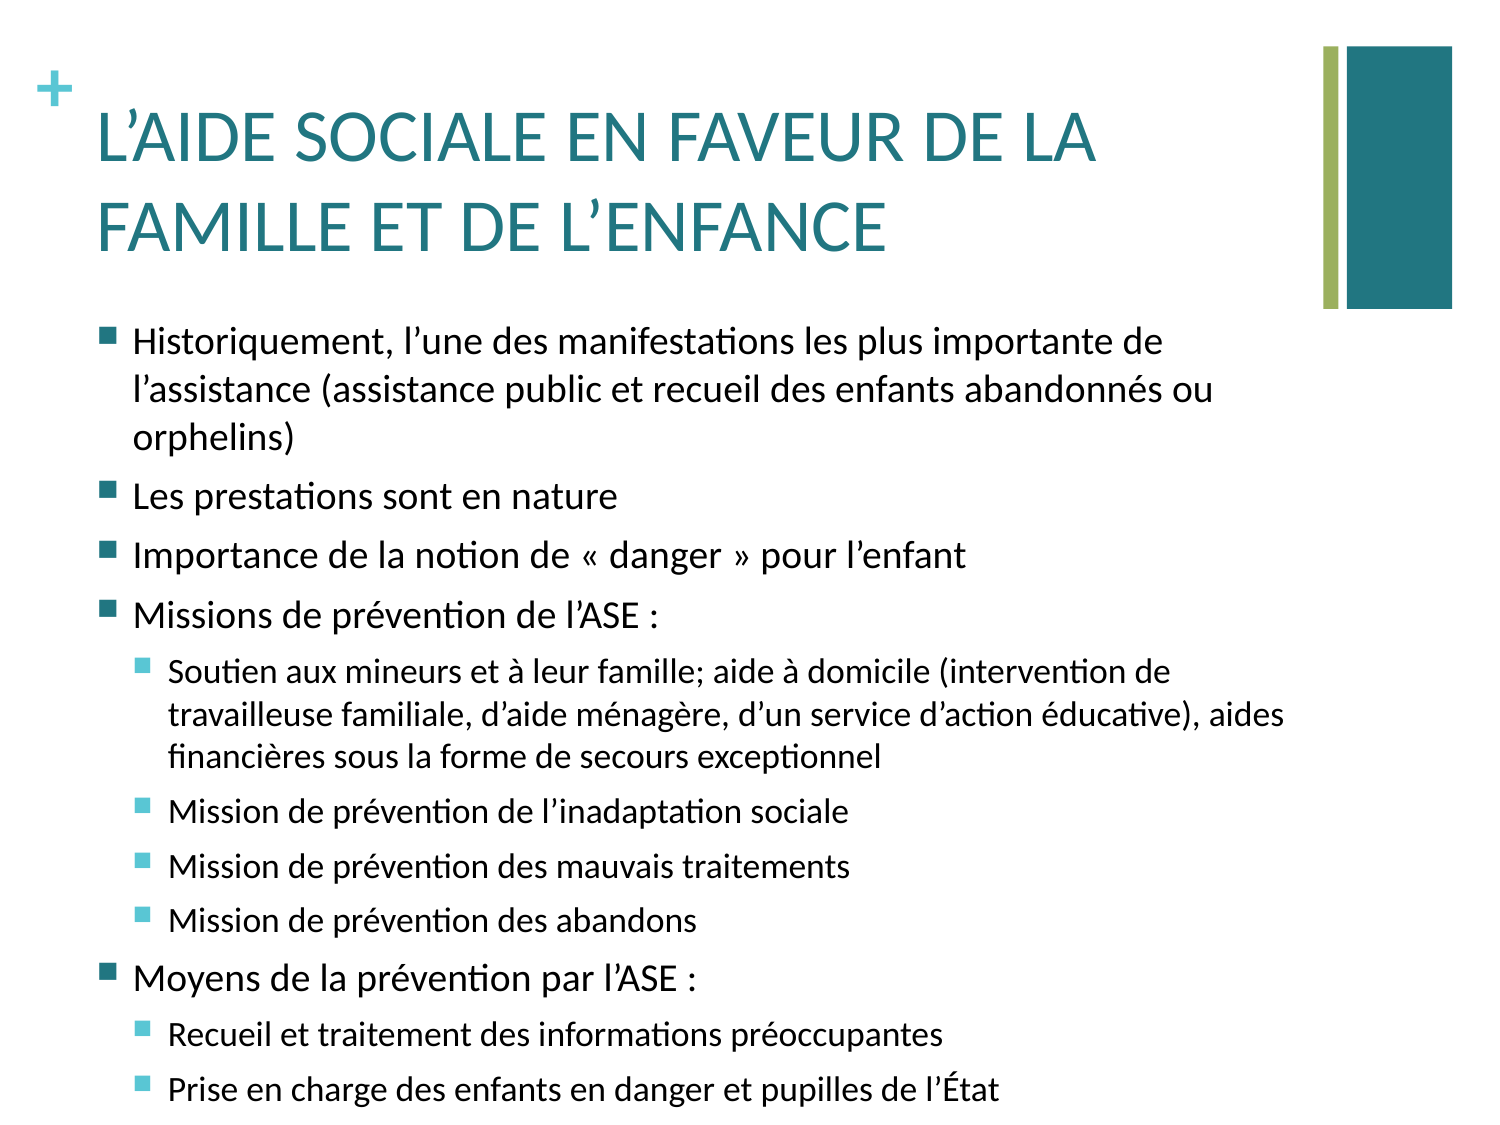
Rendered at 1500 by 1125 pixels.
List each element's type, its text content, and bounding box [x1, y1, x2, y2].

title L’AIDE SOCIALE EN FAVEUR DE LA FAMILLE ET DE L’ENFANCE [81, 79, 1322, 263]
list Historiquement, l’une des manifestations les plus importante de l’assistance (assistance public et recueil des enfants abandonnés ou orphelins) Les prestations sont en nature Importance de la notion de « danger » pour l’enfant Missions de prévention de l’ASE : Soutien aux mineurs et à leur famille; aide à domicile (intervention de travailleuse familiale, d’aide ménagère, d’un service d’action éducative), aides financières sous la forme de secours exceptionnel Mission de prévention de l’inadaptation sociale Mission de prévention des mauvais traitements Mission de prévention des abandons Moyens de la prévention par l’ASE : Recueil et traitement des informations préoccupantes Prise en charge des enfants en danger et pupilles de l’État [81, 307, 1322, 1121]
